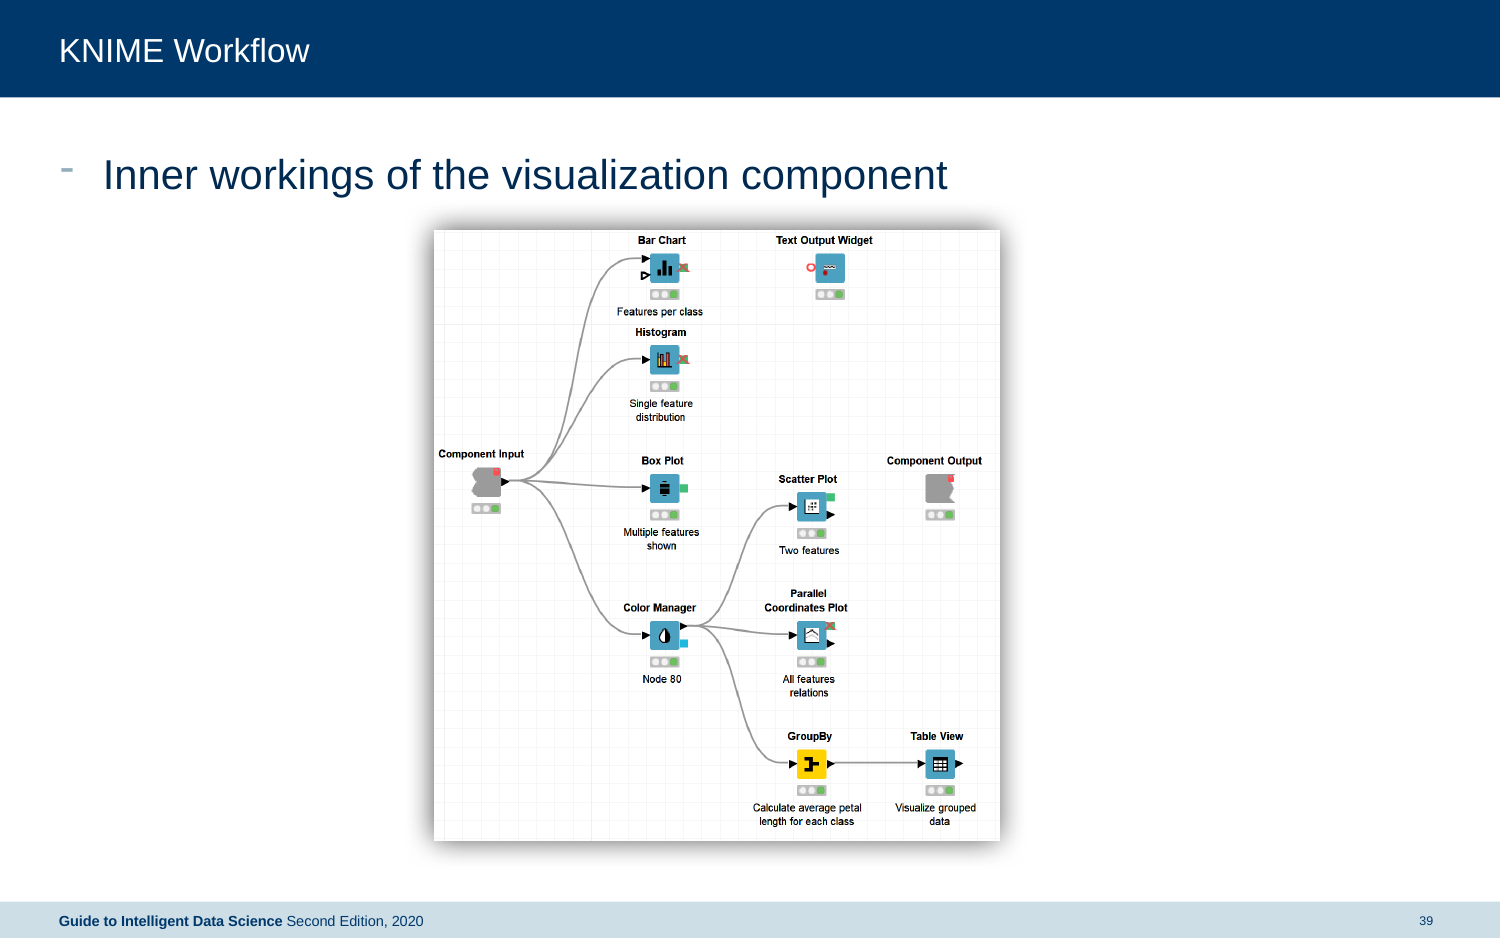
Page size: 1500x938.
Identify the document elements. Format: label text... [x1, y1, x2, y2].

title KNIME Workflow [58, 28, 1442, 70]
list Inner workings of the visualization component [59, 147, 1434, 855]
slide_number 39 [1411, 900, 1442, 938]
footer Guide to Intelligent Data Science Second Edition, 2020 [58, 900, 717, 938]
picture [434, 230, 1000, 841]
